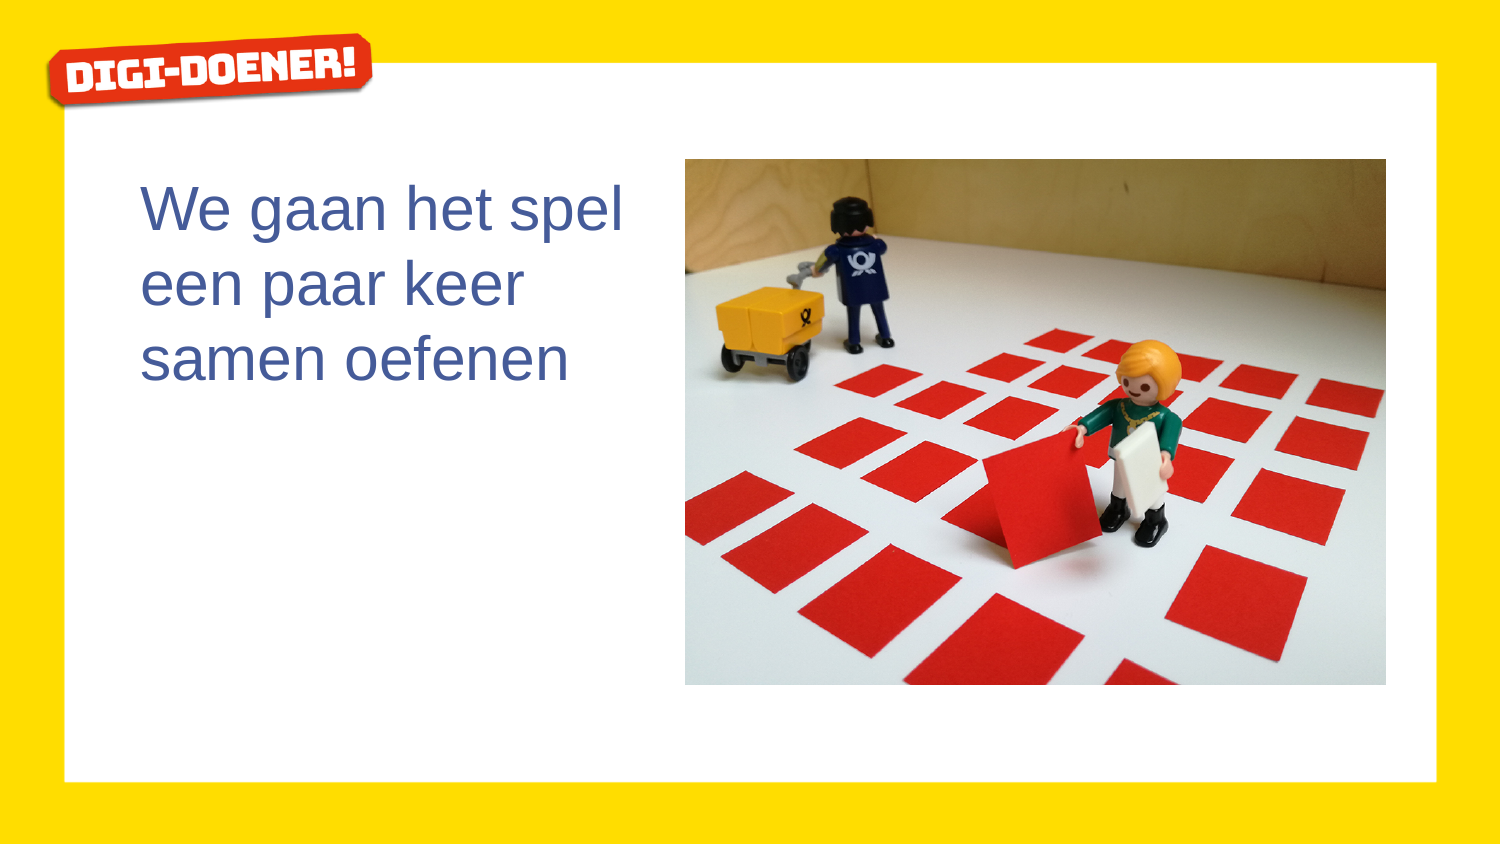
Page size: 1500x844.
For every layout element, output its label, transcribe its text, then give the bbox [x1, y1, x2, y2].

text_box We gaan het spel een paar keer samen oefenen [125, 152, 750, 422]
picture [0, 0, 1500, 844]
